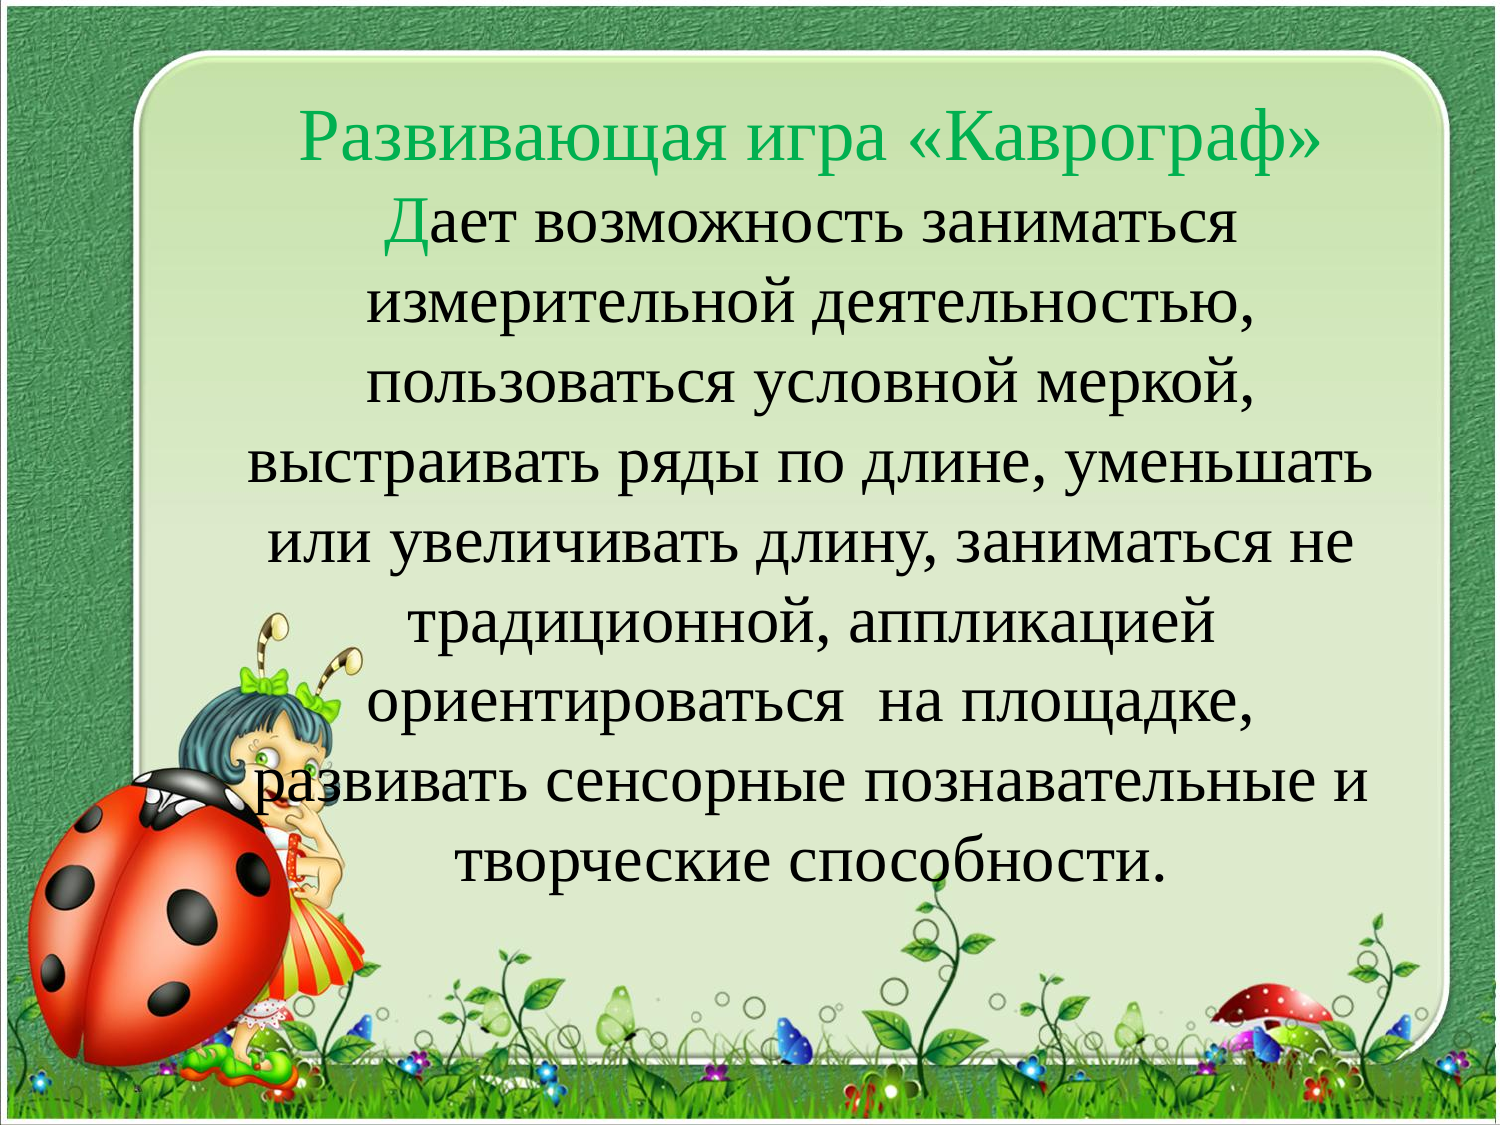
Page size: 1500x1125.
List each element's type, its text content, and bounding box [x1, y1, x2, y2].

text_box Развивающая игра «Каврограф» Дает возможность заниматься измерительной деятельностью, пользоваться условной меркой, выстраивать ряды по длине, уменьшать или увеличивать длину, заниматься не традиционной, аппликацией ориентироваться на площадке, развивать сенсорные познавательные и творческие способности. [212, 78, 1412, 903]
picture [0, 0, 1500, 1125]
